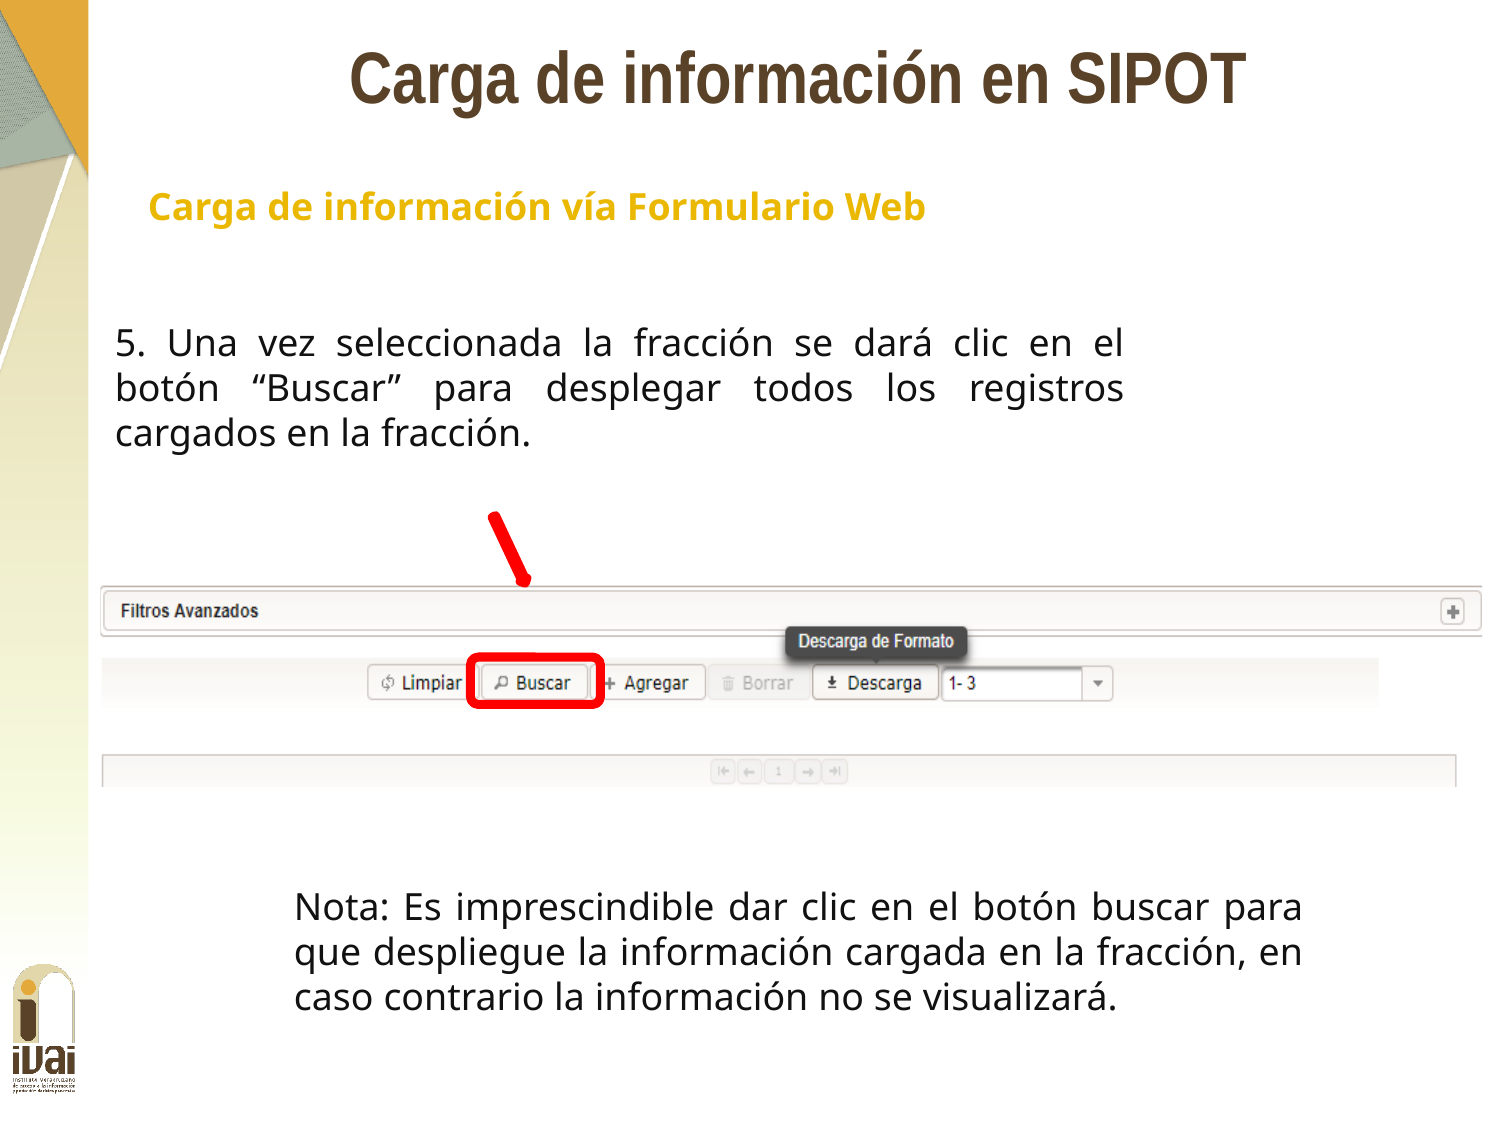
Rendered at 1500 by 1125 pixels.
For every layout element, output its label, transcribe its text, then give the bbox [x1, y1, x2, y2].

text_box Nota: Es imprescindible dar clic en el botón buscar para que despliegue la información cargada en la fracción, en caso contrario la información no se visualizará. [279, 875, 1319, 1025]
text_box [487, 511, 532, 584]
subtitle Carga de información en SIPOT [123, 23, 1474, 138]
picture [0, 236, 89, 1094]
text_box 5. Una vez seleccionada la fracción se dará clic en el botón “Buscar” para desplegar todos los registros cargados en la fracción. [100, 311, 1140, 462]
picture [99, 584, 1483, 788]
picture [0, 0, 89, 175]
text_box Carga de información vía Formulario Web [0, 175, 1060, 236]
